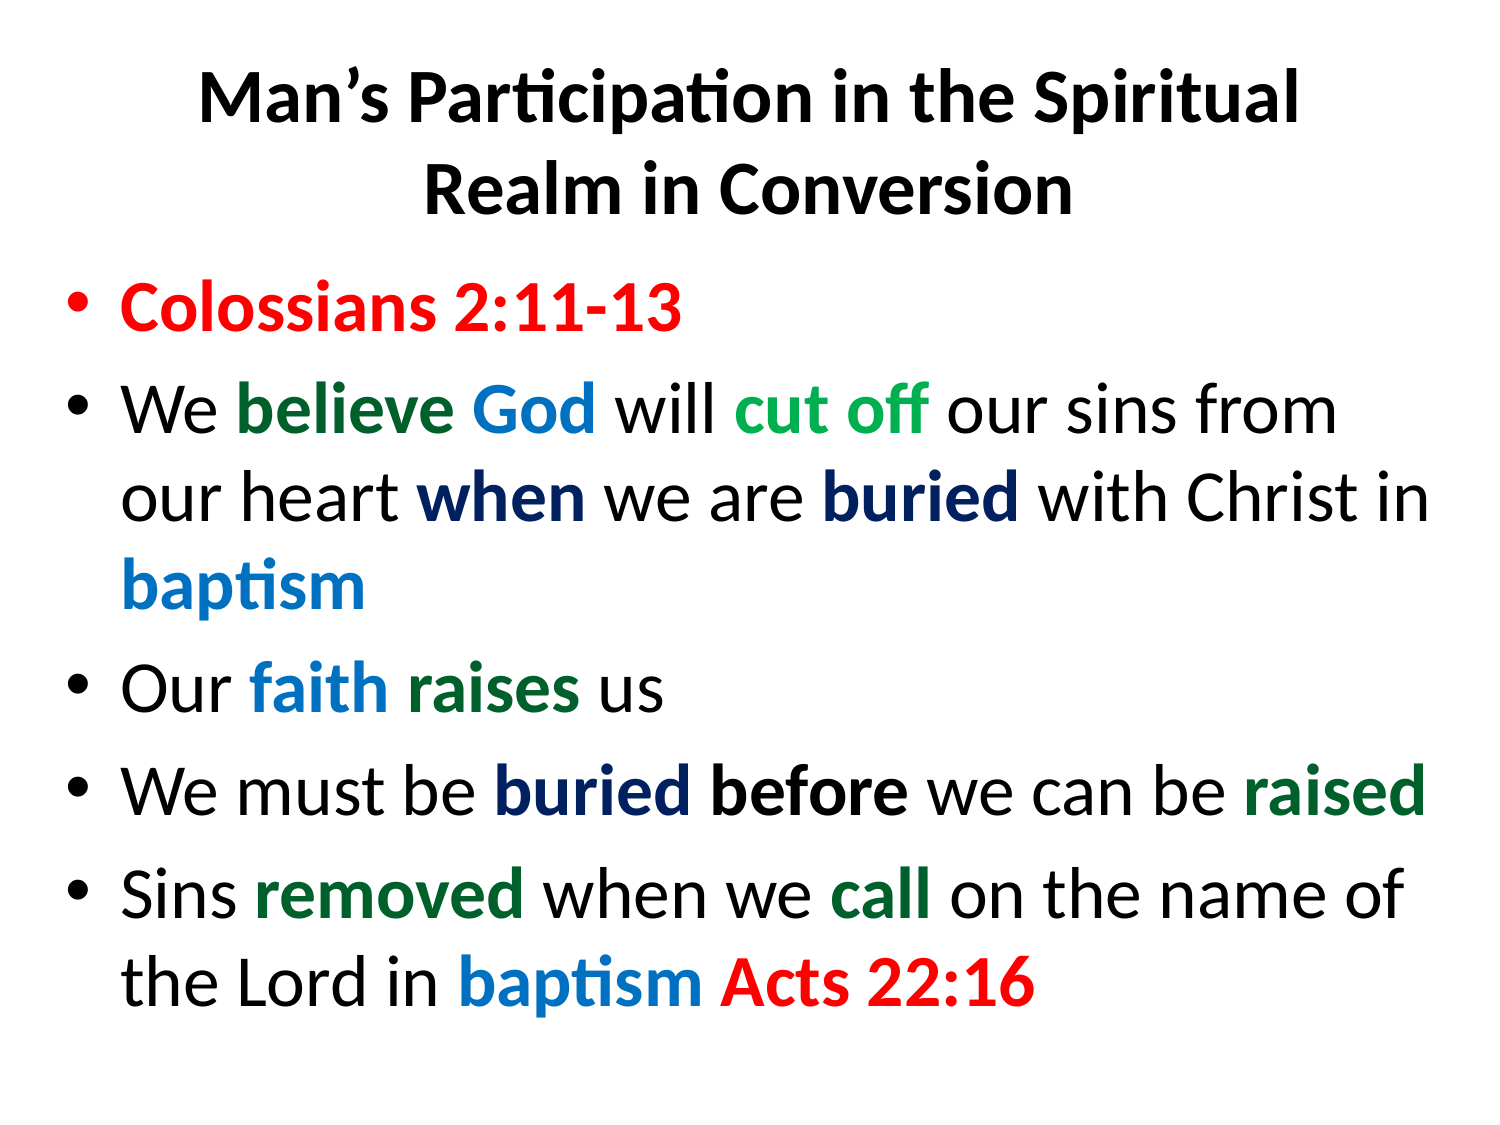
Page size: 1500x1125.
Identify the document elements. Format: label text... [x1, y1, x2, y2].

list Colossians 2:11-13 We believe God will cut off our sins from our heart when we are buried with Christ in baptism Our faith raises us We must be buried before we can be raised Sins removed when we call on the name of the Lord in baptism Acts 22:16 [50, 249, 1450, 1125]
title Man’s Participation in the Spiritual Realm in Conversion [75, 37, 1425, 238]
